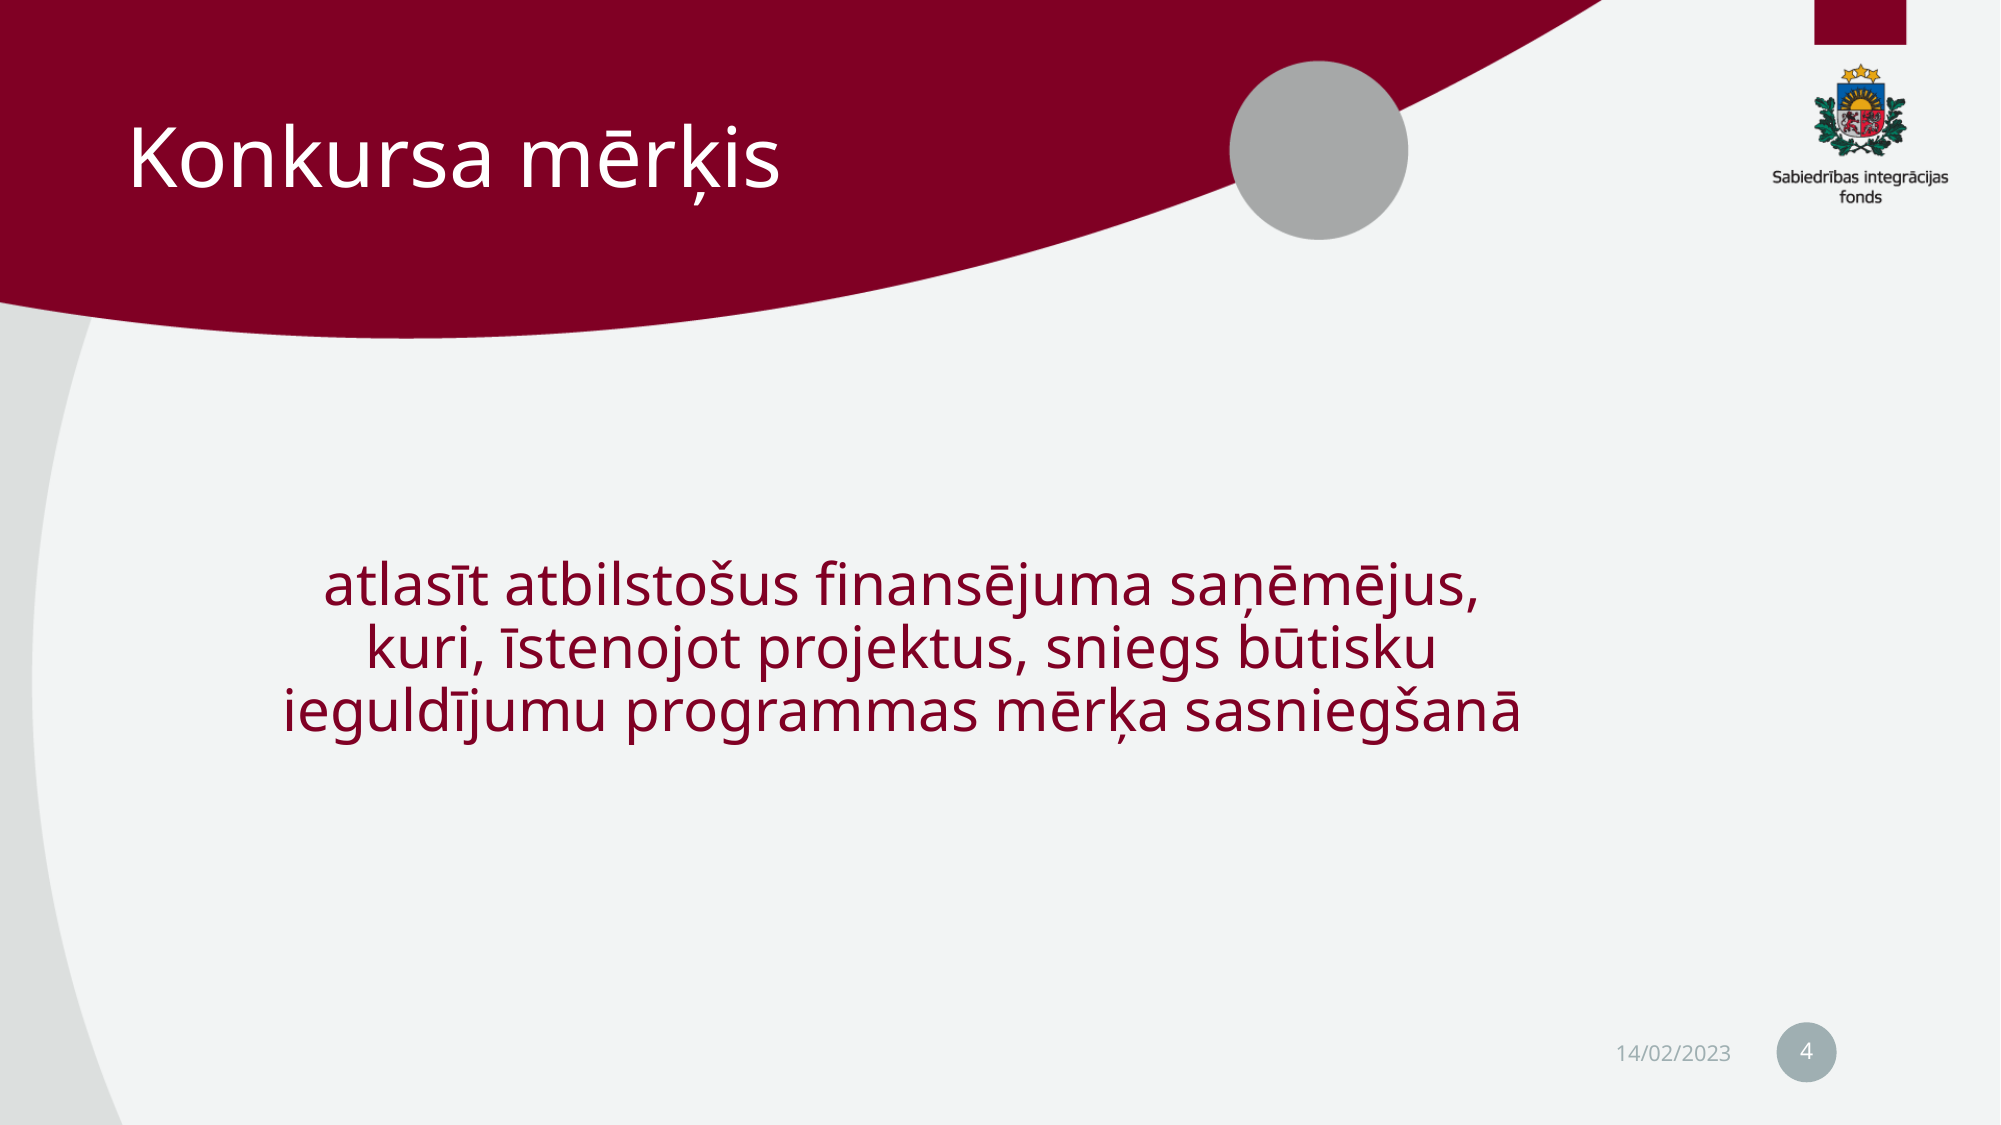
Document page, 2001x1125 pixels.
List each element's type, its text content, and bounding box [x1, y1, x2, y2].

title Konkursa mērķis [94, 46, 1113, 275]
picture [0, 0, 2001, 1125]
slide_number 4 [1776, 1022, 1837, 1083]
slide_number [1294, 1025, 1747, 1079]
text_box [124, 441, 1807, 857]
